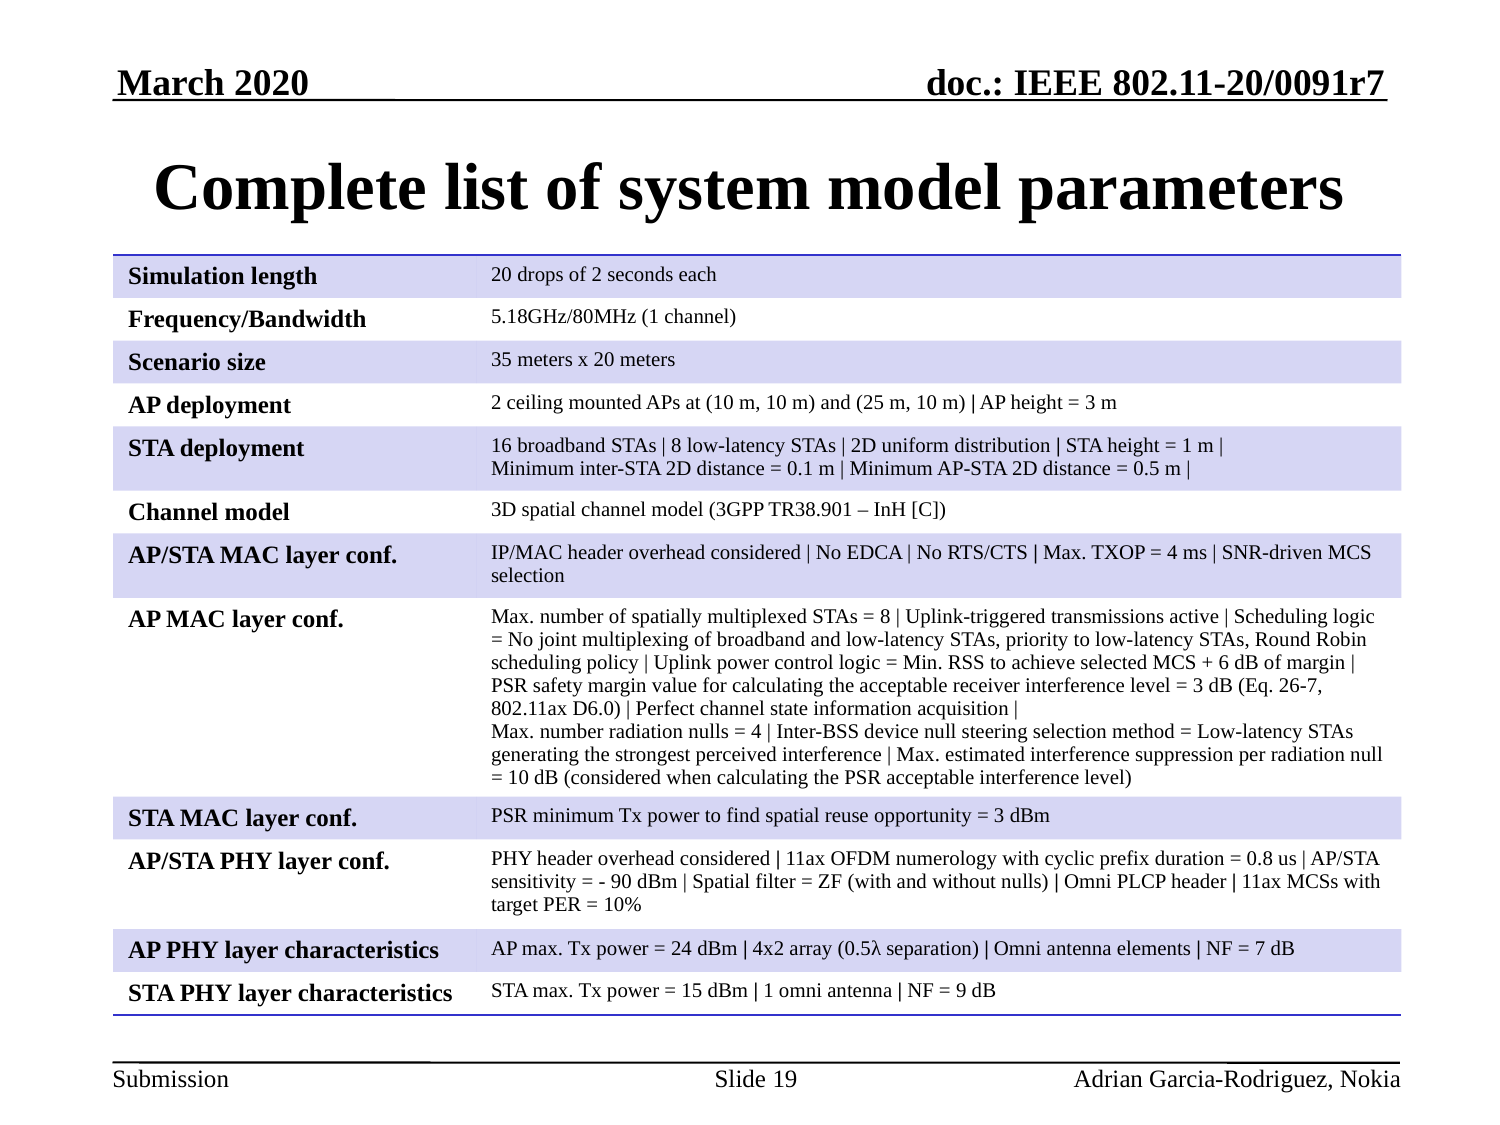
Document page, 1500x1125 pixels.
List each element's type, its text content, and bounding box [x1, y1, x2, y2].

table_cell AP PHY layer characteristics [113, 929, 476, 972]
table_cell Scenario size [113, 341, 476, 383]
table_cell 16 broadband STAs | 8 low-latency STAs | 2D uniform distribution | STA height = 1 m | Minimum inter-STA 2D distance = 0.1 m | Minimum AP-STA 2D distance = 0.5 m | [476, 426, 1401, 491]
table_cell 3D spatial channel model (3GPP TR38.901 – InH [C]) [476, 491, 1401, 533]
table_header 20 drops of 2 seconds each [476, 256, 1401, 298]
table_cell AP deployment [113, 383, 476, 426]
slide_number Slide 19 [712, 1061, 800, 1123]
footer Adrian Garcia-Rodriguez, Nokia [878, 1061, 1402, 1093]
table_cell AP/STA MAC layer conf. [113, 533, 476, 598]
table_cell STA PHY layer characteristics [113, 972, 476, 1014]
table_cell AP MAC layer conf. [113, 598, 476, 797]
table_cell AP max. Tx power = 24 dBm | 4x2 array (0.5λ separation) | Omni antenna elements | NF = 7 dB [476, 929, 1401, 972]
text_box March 2020 [117, 58, 507, 104]
table_header Simulation length [113, 256, 476, 298]
table_cell Frequency/Bandwidth [113, 298, 476, 341]
table_cell STA MAC layer conf. [113, 797, 476, 839]
table_cell Channel model [113, 491, 476, 533]
table_cell 2 ceiling mounted APs at (10 m, 10 m) and (25 m, 10 m) | AP height = 3 m [476, 383, 1401, 426]
table_cell IP/MAC header overhead considered | No EDCA | No RTS/CTS | Max. TXOP = 4 ms | SNR-driven MCS selection [476, 533, 1401, 598]
table_cell PSR minimum Tx power to find spatial reuse opportunity = 3 dBm [476, 797, 1401, 839]
table_cell AP/STA PHY layer conf. [113, 839, 476, 929]
title Complete list of system model parameters [74, 112, 1426, 254]
table_cell PHY header overhead considered | 11ax OFDM numerology with cyclic prefix duration = 0.8 us | AP/STA sensitivity = - 90 dBm | Spatial filter = ZF (with and without nulls) | Omni PLCP header | 11ax MCSs with target PER = 10% [476, 839, 1401, 929]
table_cell 5.18GHz/80MHz (1 channel) [476, 298, 1401, 341]
table_cell STA deployment [113, 426, 476, 491]
table_cell Max. number of spatially multiplexed STAs = 8 | Uplink-triggered transmissions active | Scheduling logic = No joint multiplexing of broadband and low-latency STAs, priority to low-latency STAs, Round Robin scheduling policy | Uplink power control logic = Min. RSS to achieve selected MCS + 6 dB of margin | PSR safety margin value for calculating the acceptable receiver interference level = 3 dB (Eq. 26-7, 802.11ax D6.0) | Perfect channel state information acquisition | Max. number radiation nulls = 4 | Inter-BSS device null steering selection method = Low-latency STAs generating the strongest perceived interference | Max. estimated interference suppression per radiation null = 10 dB (considered when calculating the PSR acceptable interference level) [476, 598, 1401, 797]
table_cell STA max. Tx power = 15 dBm | 1 omni antenna | NF = 9 dB [476, 972, 1401, 1014]
table_cell 35 meters x 20 meters [476, 341, 1401, 383]
